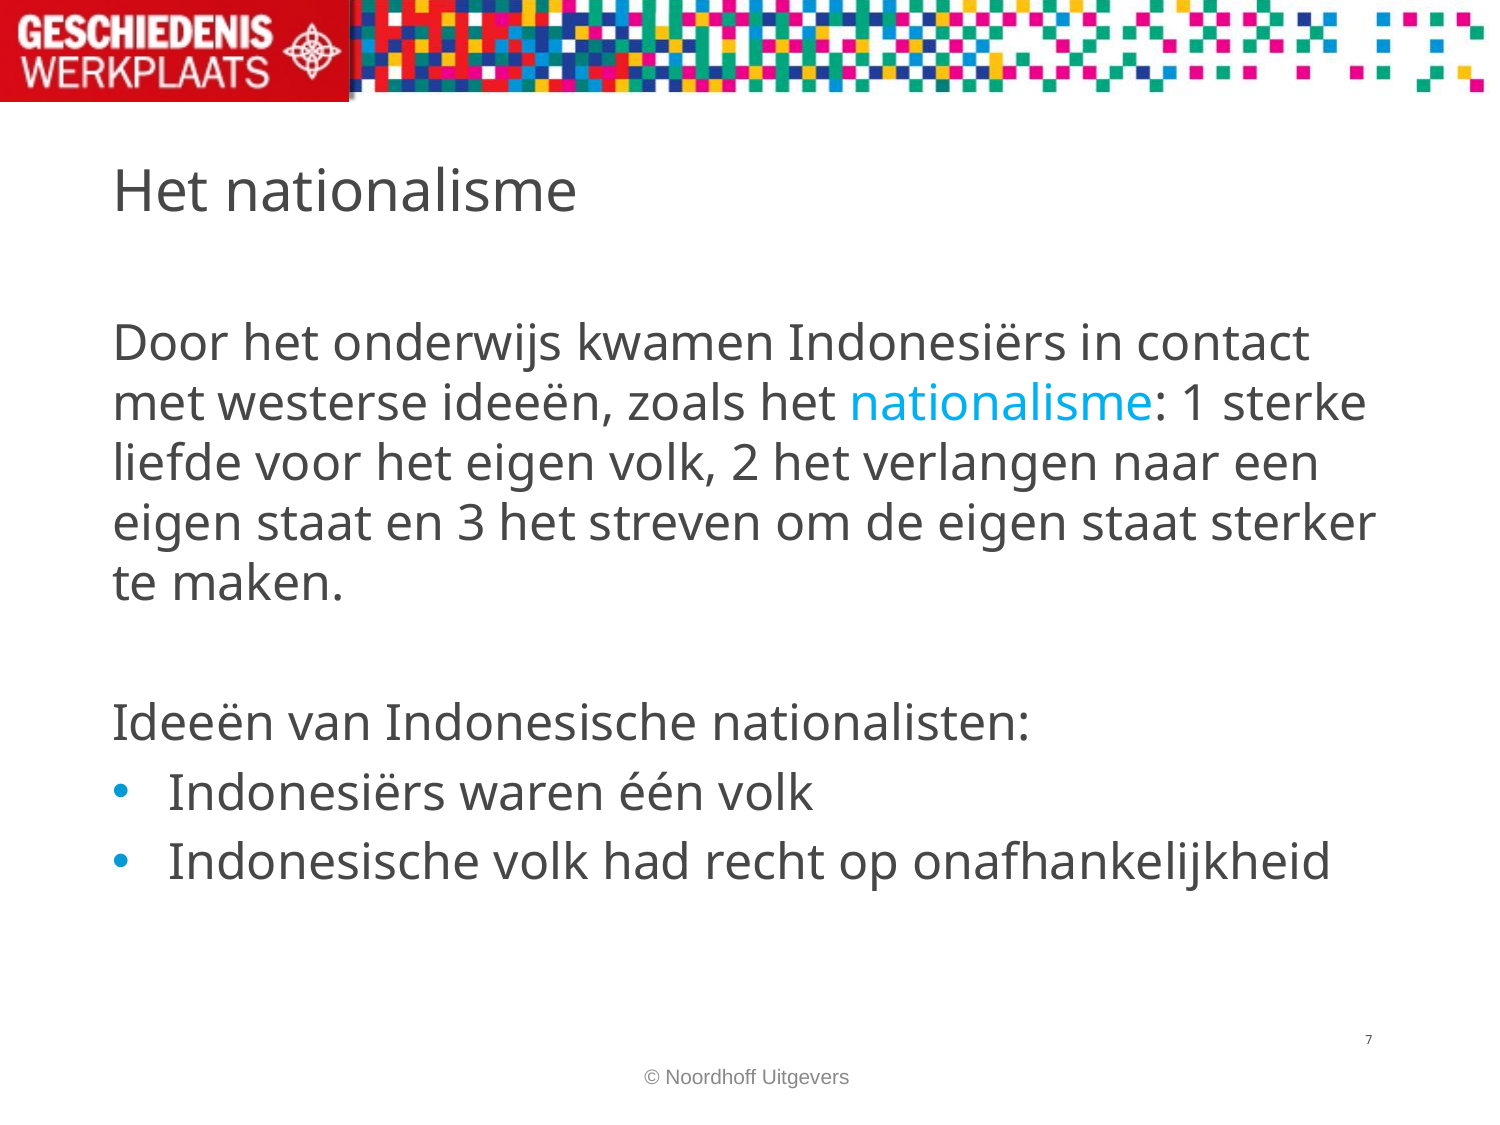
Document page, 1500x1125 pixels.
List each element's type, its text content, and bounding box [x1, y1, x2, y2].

text_box © Noordhoff Uitgevers [512, 1045, 988, 1106]
list Door het onderwijs kwamen Indonesiërs in contact met westerse ideeën, zoals het nationalisme: 1 sterke liefde voor het eigen volk, 2 het verlangen naar een eigen staat en 3 het streven om de eigen staat sterker te maken. Ideeën van Indonesische nationalisten: Indonesiërs waren één volk Indonesische volk had recht op onafhankelijkheid [112, 302, 1409, 1024]
slide_number 7 [1325, 1025, 1388, 1063]
title Het nationalisme [112, 145, 1401, 256]
picture [0, 0, 1500, 1125]
